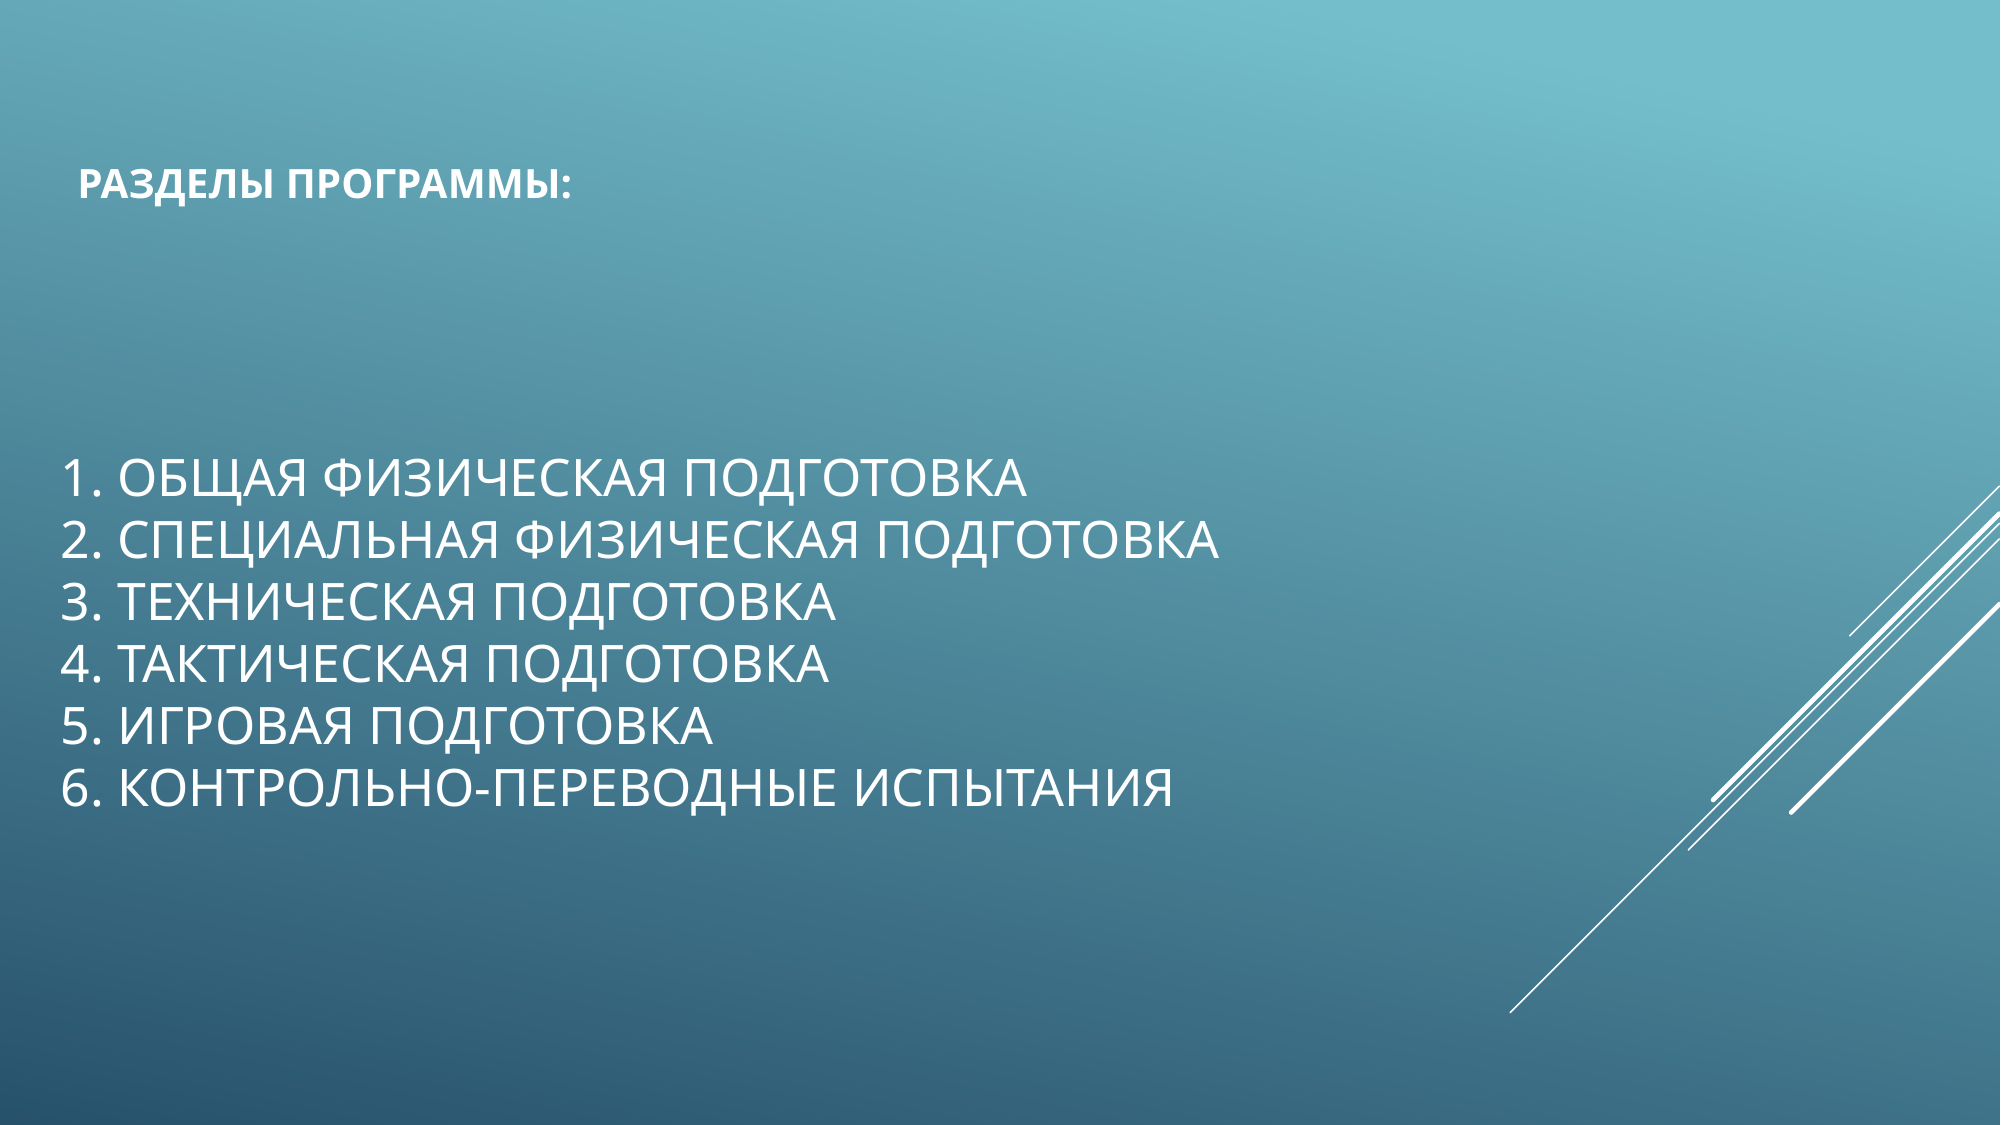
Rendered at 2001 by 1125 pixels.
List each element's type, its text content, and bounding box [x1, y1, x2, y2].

text_box Разделы программы: [62, 147, 1463, 282]
title 1. Общая физическая подготовка 2. Специальная физическая подготовка 3. техническая подготовка 4. тактическая подготовка 5. игровая подготовка 6. Контрольно-переводные испытания [45, 435, 1755, 1075]
